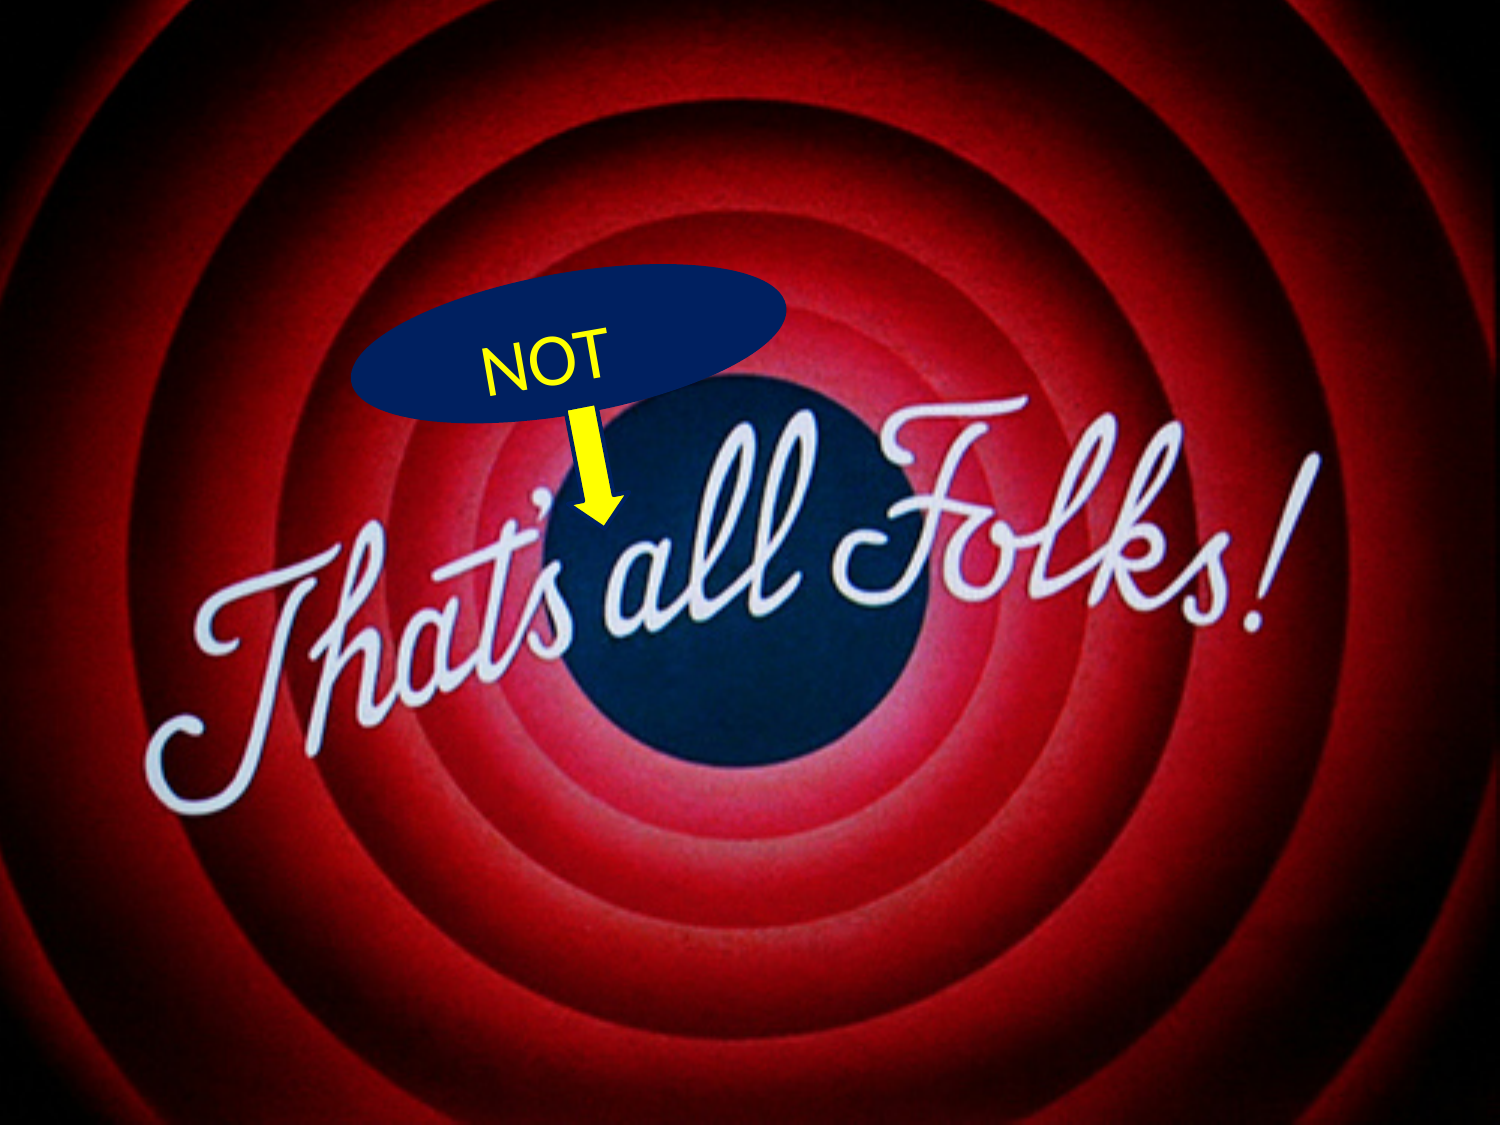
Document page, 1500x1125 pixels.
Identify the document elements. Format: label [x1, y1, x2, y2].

text_box [349, 274, 788, 531]
picture [0, 0, 1500, 1125]
